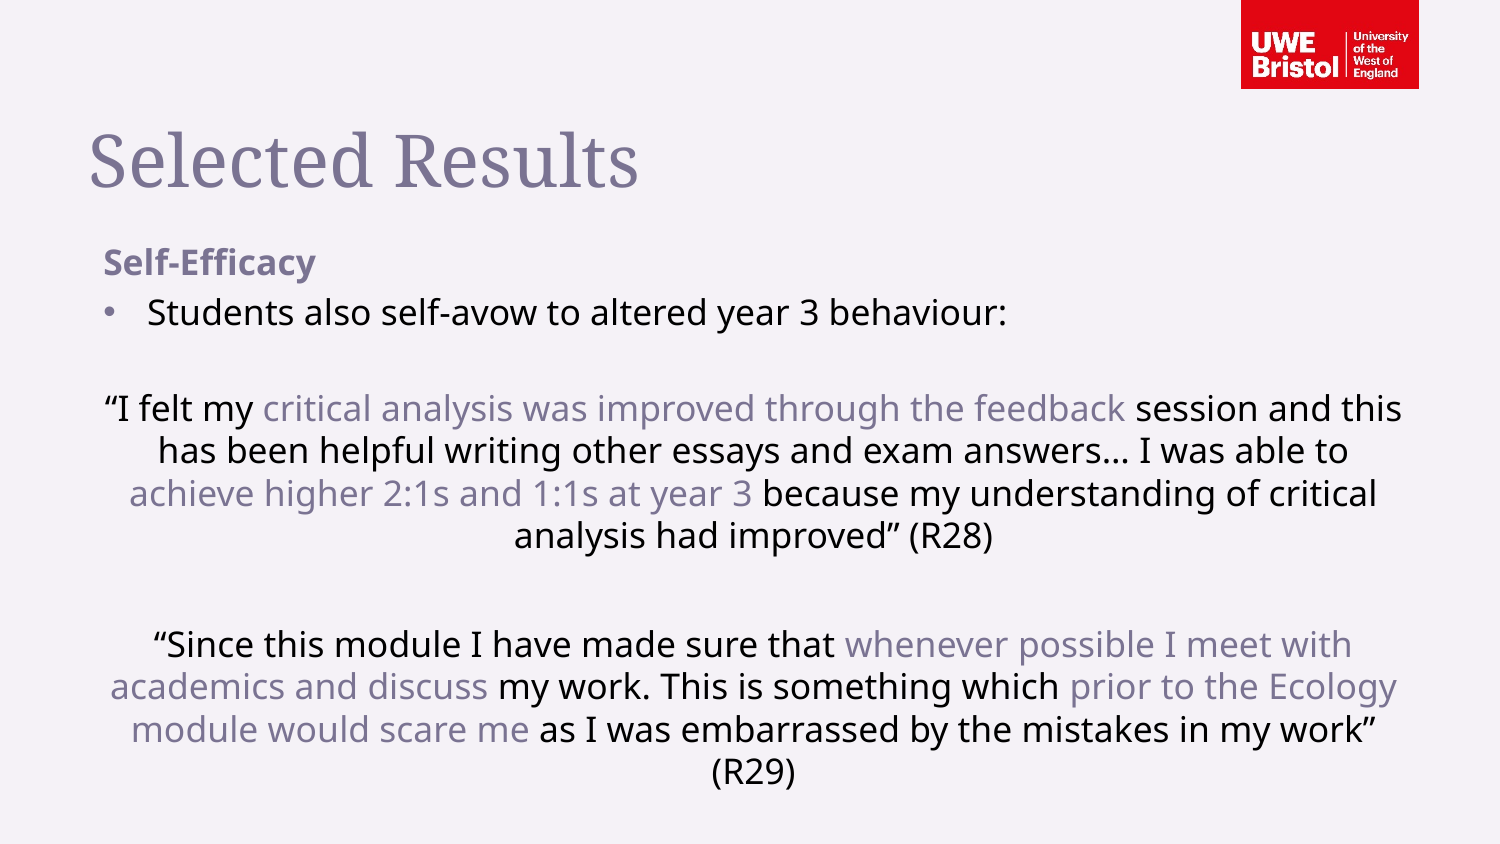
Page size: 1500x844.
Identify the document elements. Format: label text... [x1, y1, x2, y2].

list Selected Results [88, 114, 1242, 195]
picture [1241, 0, 1419, 89]
list Self-Efficacy Students also self-avow to altered year 3 behaviour: “I felt my critical analysis was improved through the feedback session and this has been helpful writing other essays and exam answers… I was able to achieve higher 2:1s and 1:1s at year 3 because my understanding of critical analysis had improved” (R28) “Since this module I have made sure that whenever possible I meet with academics and discuss my work. This is something which prior to the Ecology module would scare me as I was embarrassed by the mistakes in my work” (R29) [88, 232, 1419, 792]
